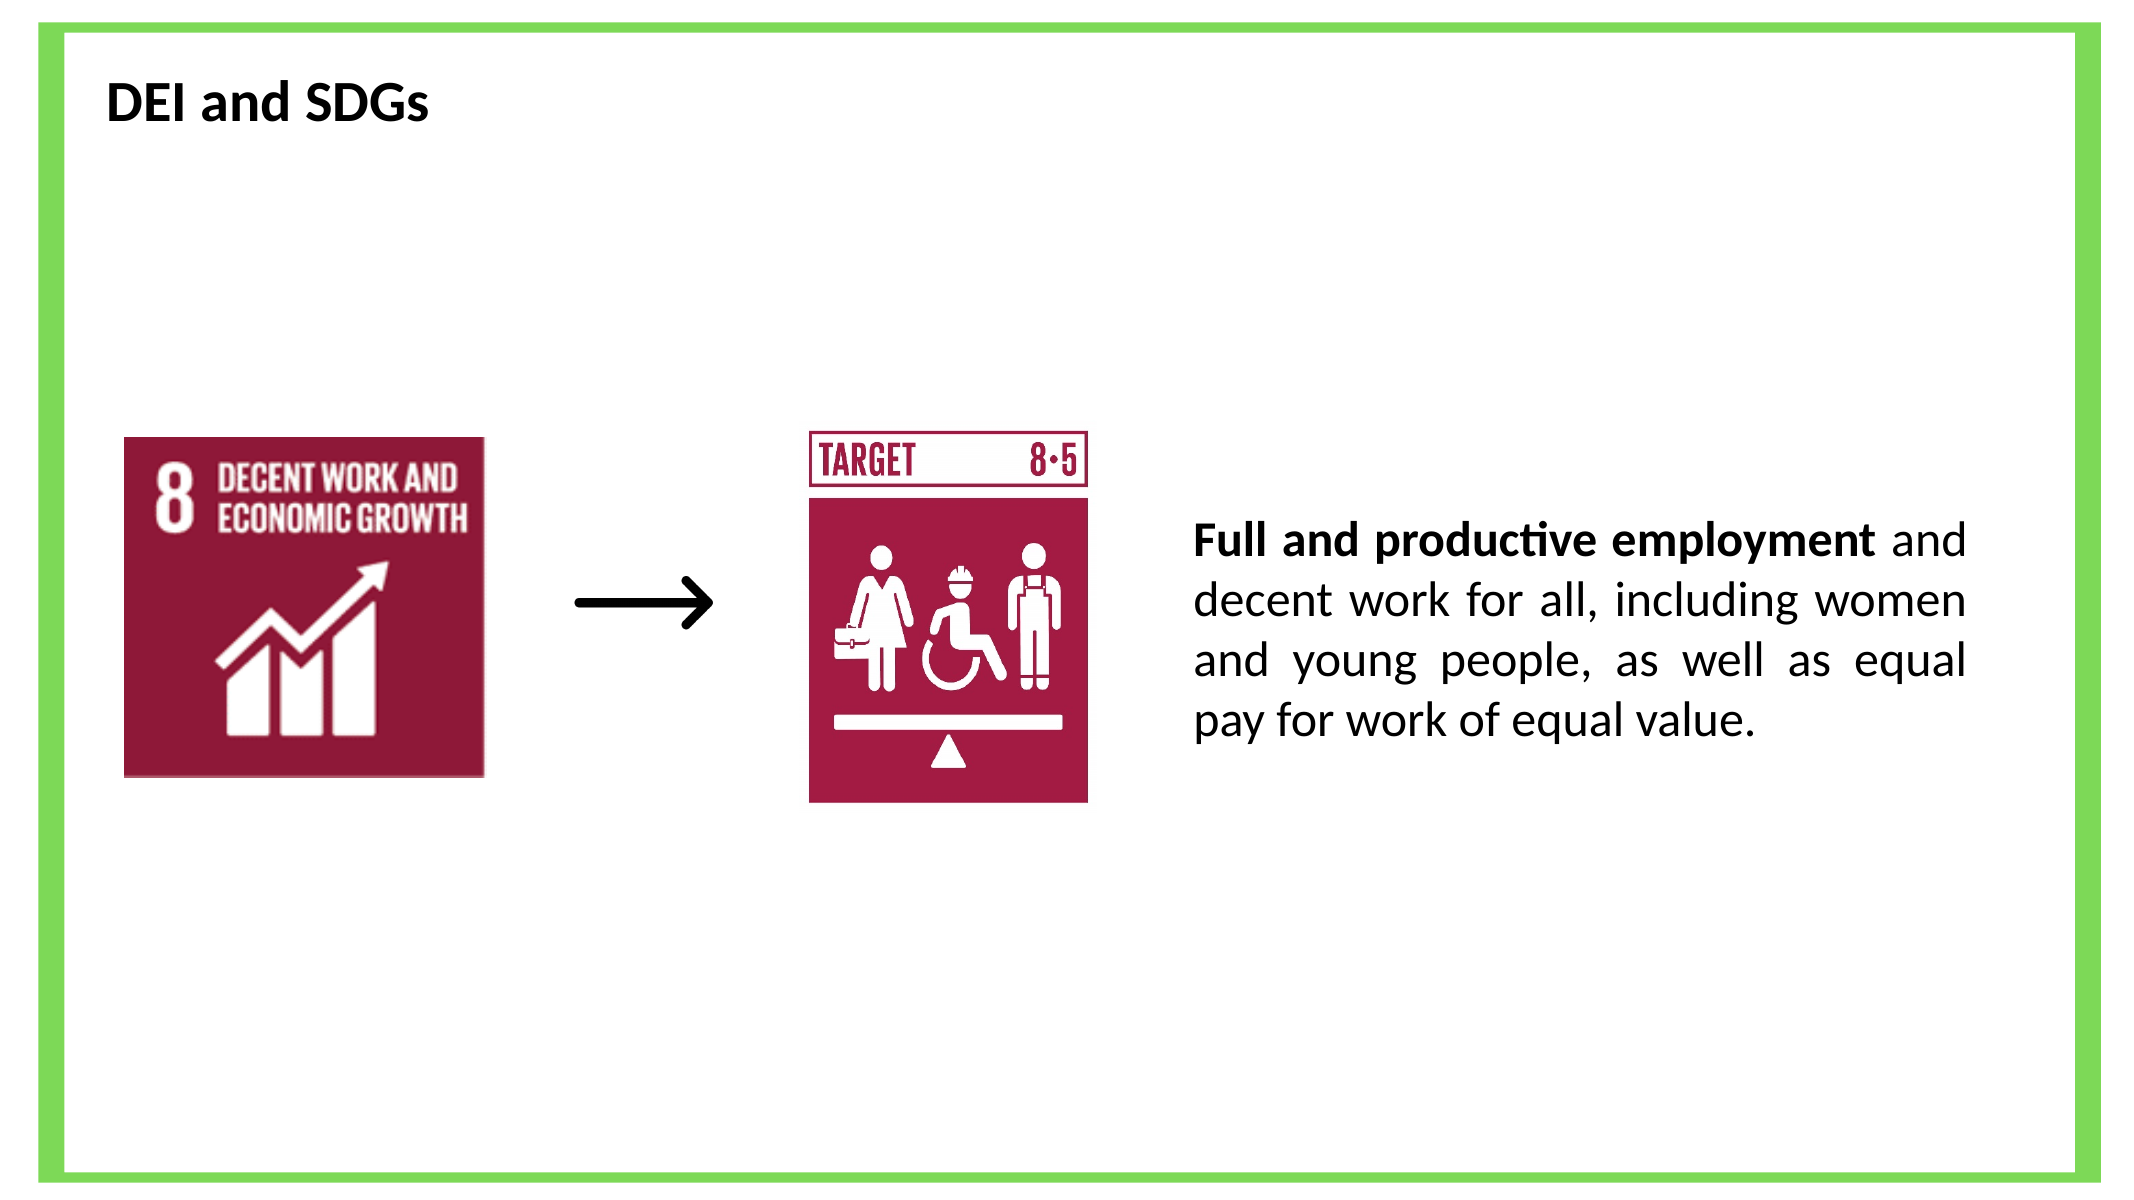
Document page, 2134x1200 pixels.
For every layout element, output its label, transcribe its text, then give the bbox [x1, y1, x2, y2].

text_box Full and productive employment and decent work for all, including women and young people, as well as equal pay for work of equal value. [1178, 498, 1983, 754]
picture [124, 437, 487, 778]
text_box [38, 22, 2101, 1183]
picture [567, 527, 719, 678]
text_box DEI and SDGs [91, 55, 1487, 141]
picture [799, 420, 1098, 813]
